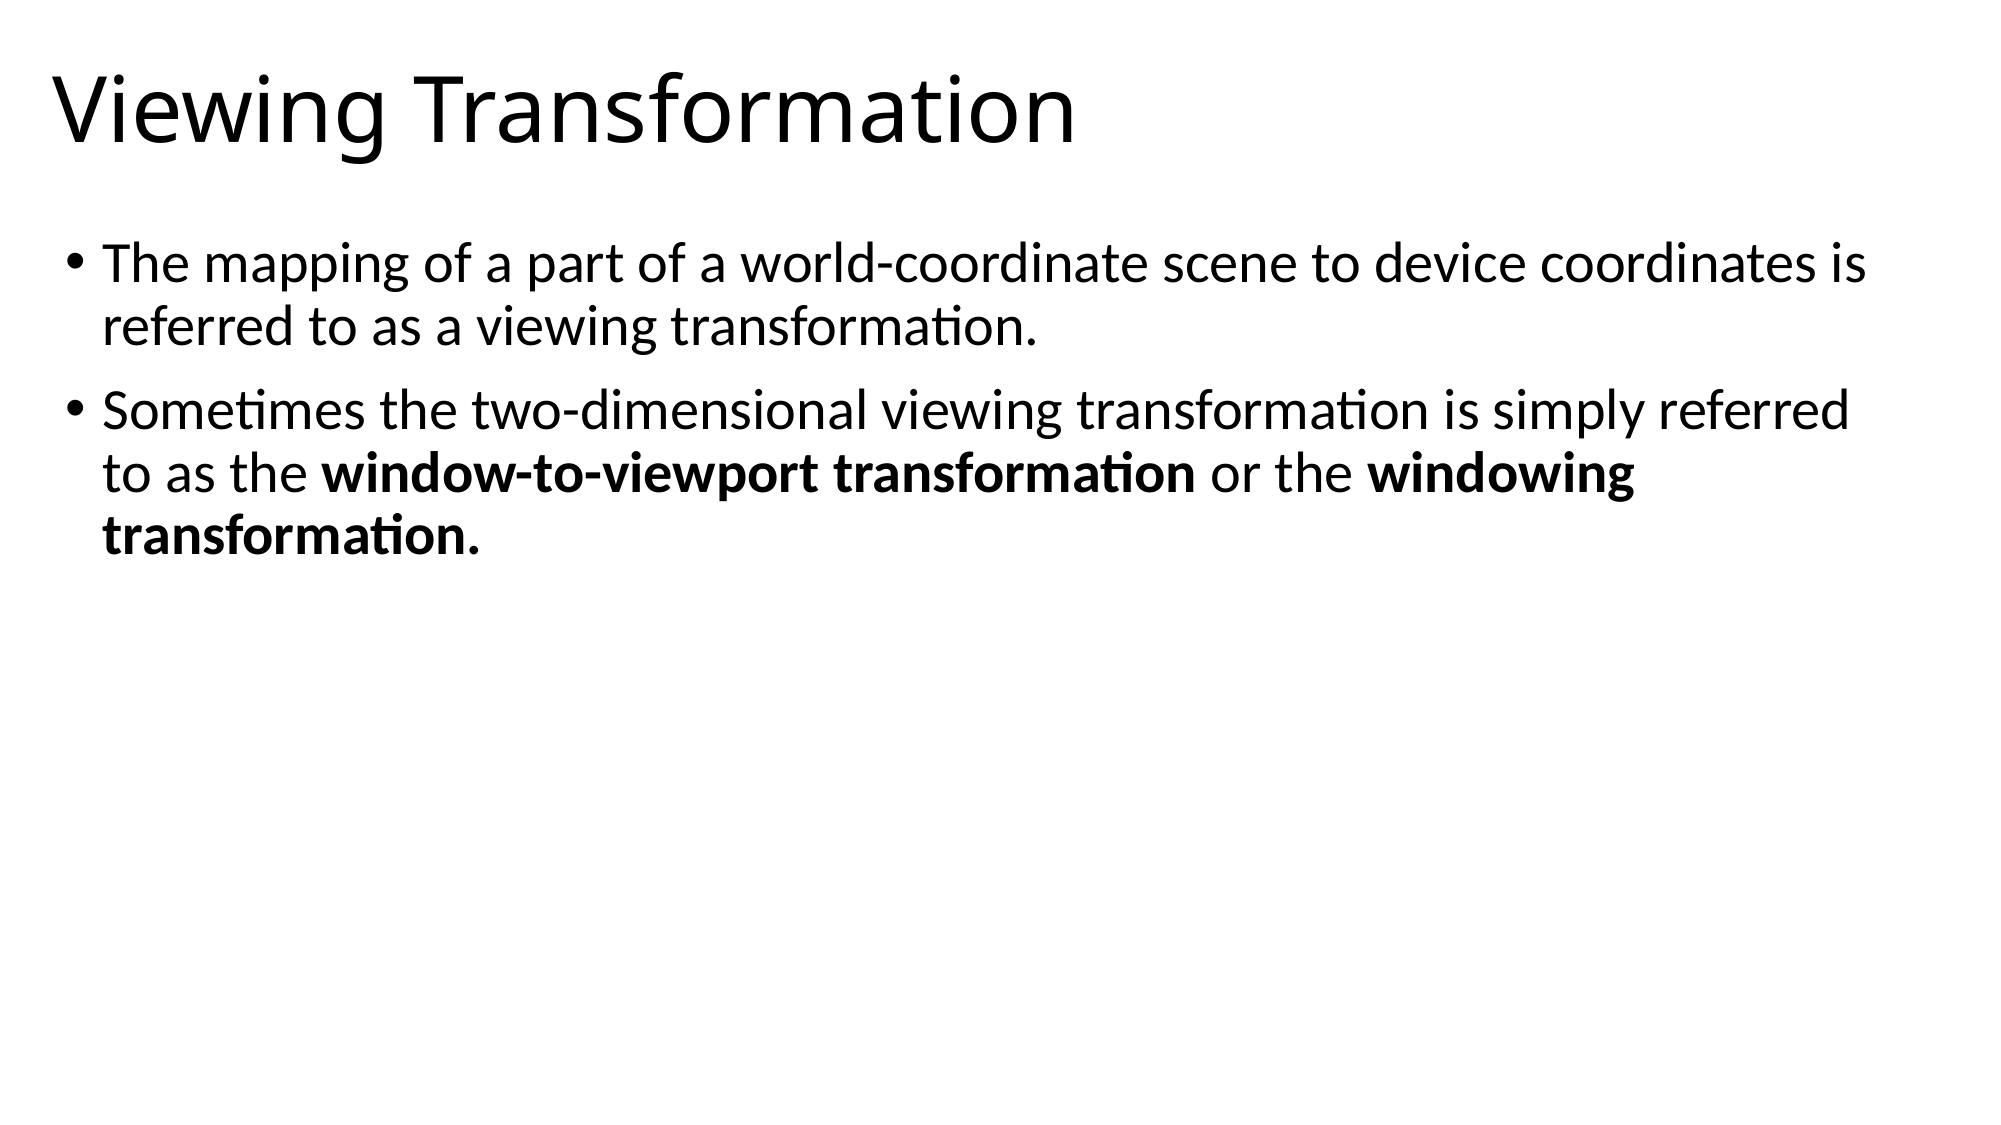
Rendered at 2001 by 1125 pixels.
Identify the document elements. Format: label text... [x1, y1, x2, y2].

title Viewing Transformation [37, 37, 1913, 188]
list The mapping of a part of a world-coordinate scene to device coordinates is referred to as a viewing transformation. Sometimes the two-dimensional viewing transformation is simply referred to as the window-to-viewport transformation or the windowing transformation. [50, 224, 1913, 1088]
